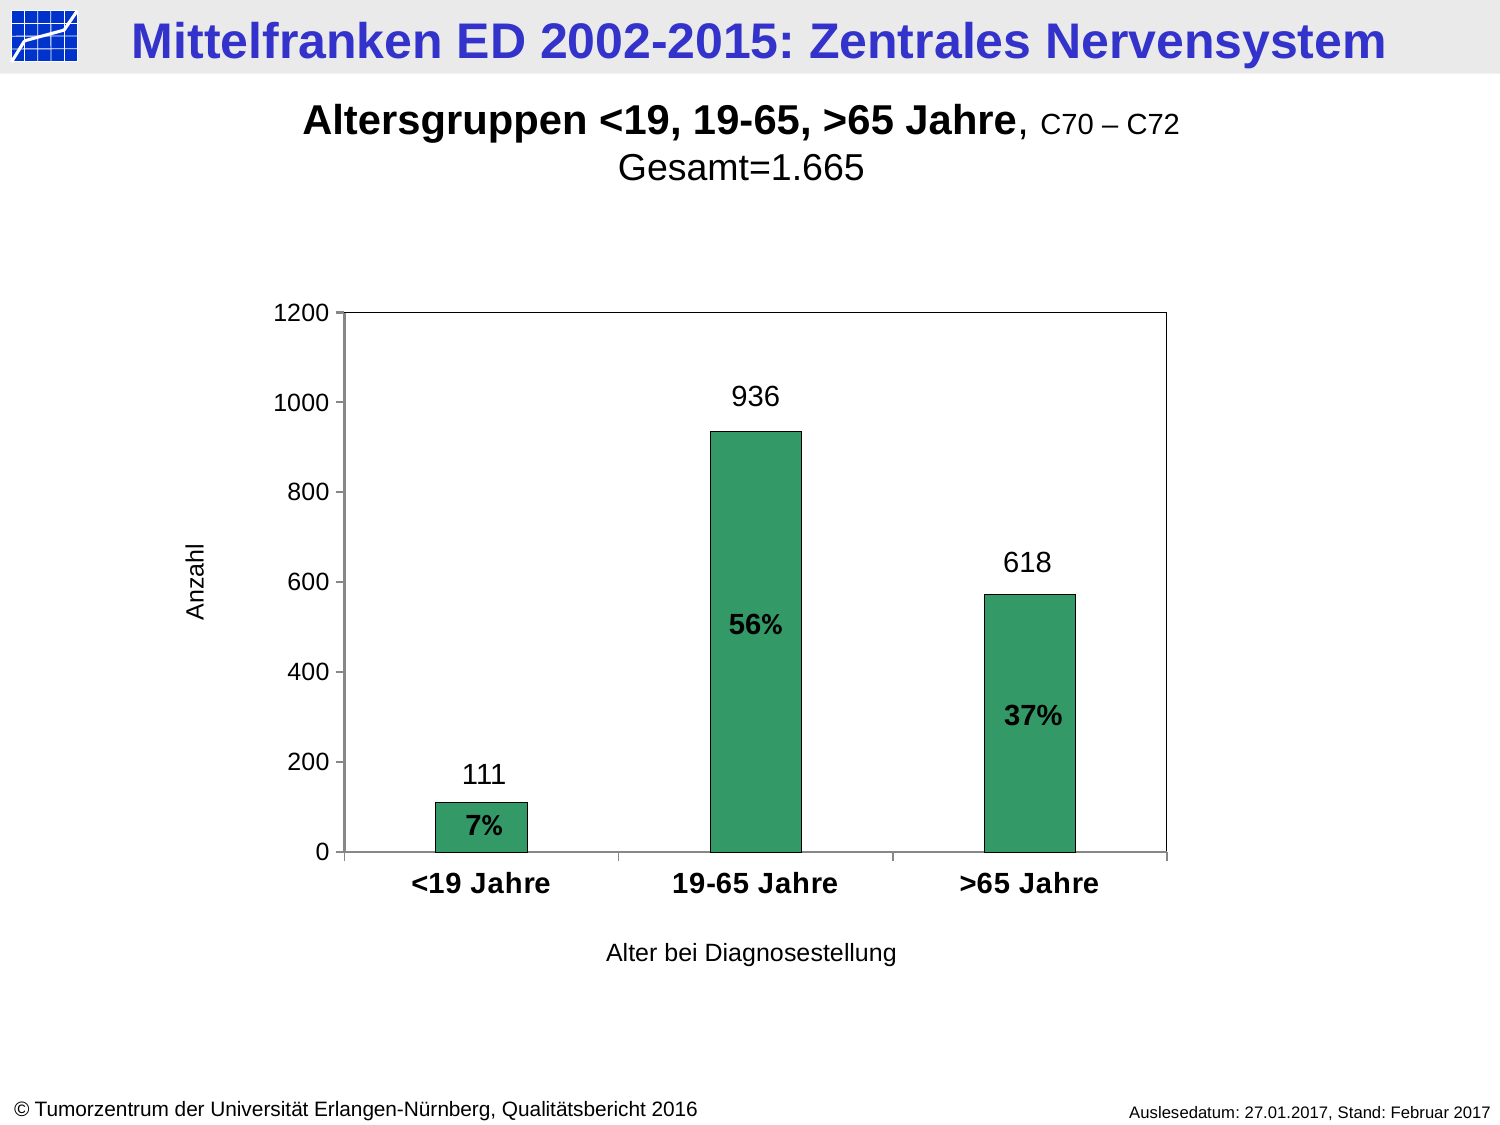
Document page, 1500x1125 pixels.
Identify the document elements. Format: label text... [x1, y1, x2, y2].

text_box Anzahl [171, 386, 216, 778]
chart [226, 212, 1274, 912]
text_box Alter bei Diagnosestellung [501, 928, 1002, 974]
text_box Altersgruppen <19, 19-65, >65 Jahre, C70 – C72 Gesamt=1.665 [0, 85, 1483, 195]
